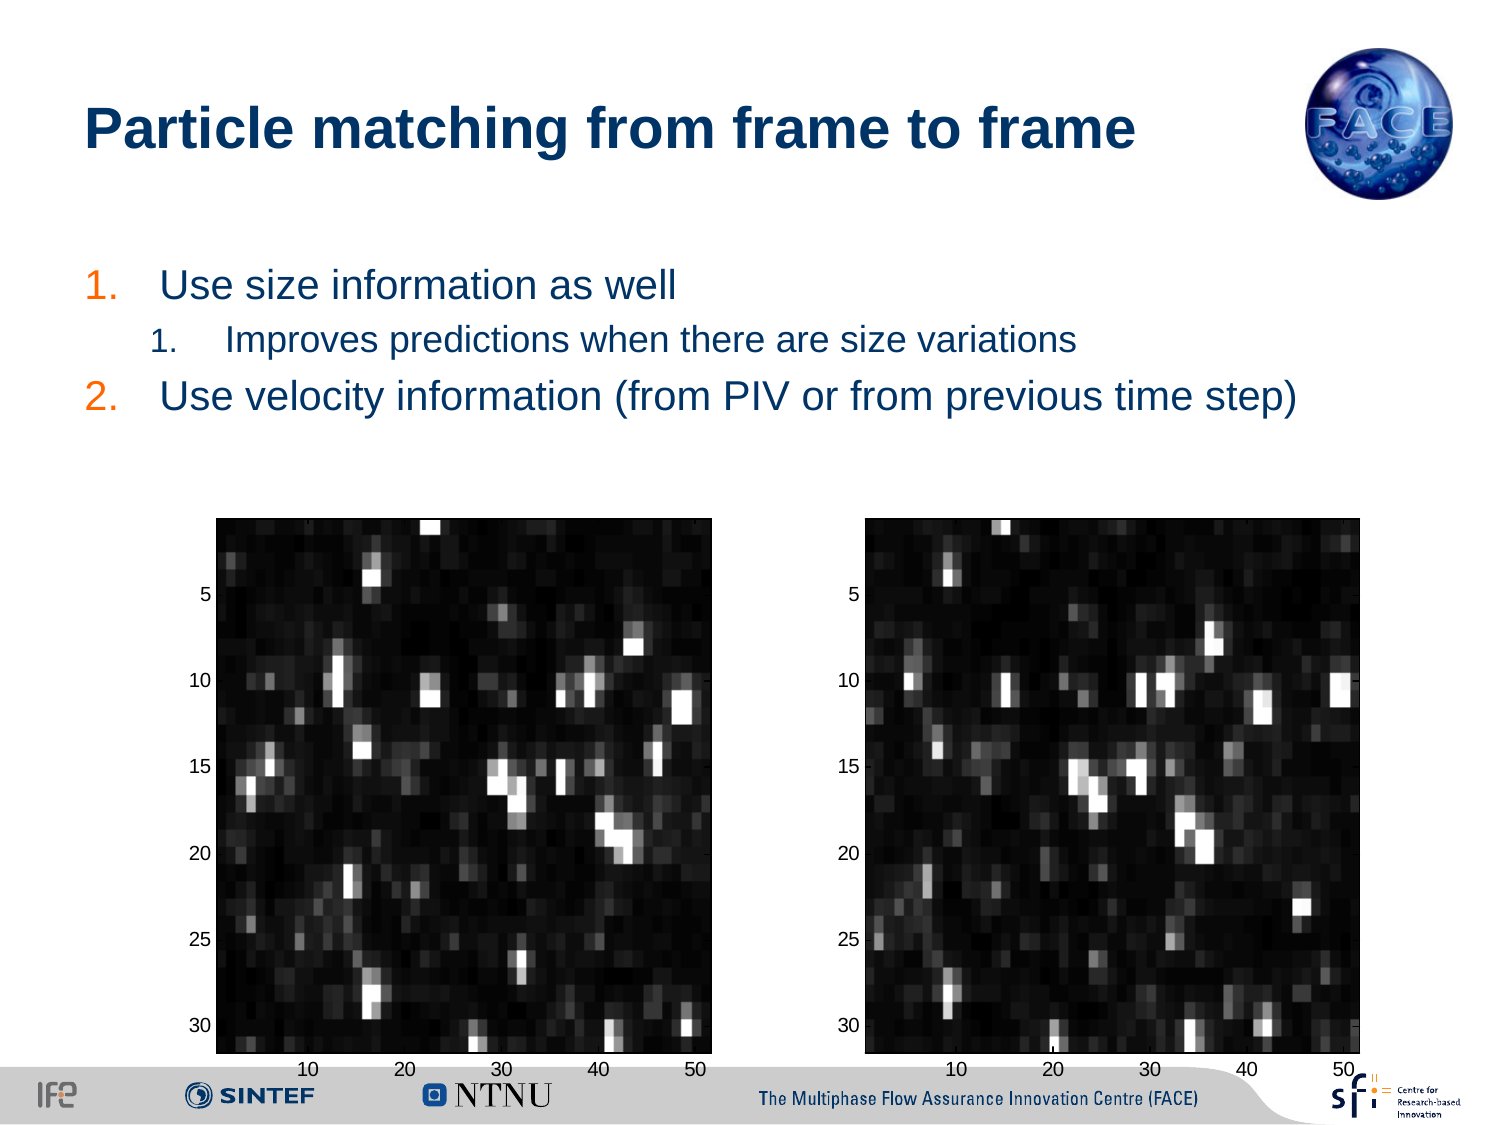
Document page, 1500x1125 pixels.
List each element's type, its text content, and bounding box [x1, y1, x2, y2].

list Use size information as well Improves predictions when there are size variations Use velocity information (from PIV or from previous time step) [69, 249, 1315, 467]
title Particle matching from frame to frame [69, 50, 1295, 200]
picture [24, 468, 1500, 1125]
picture [1305, 48, 1453, 200]
